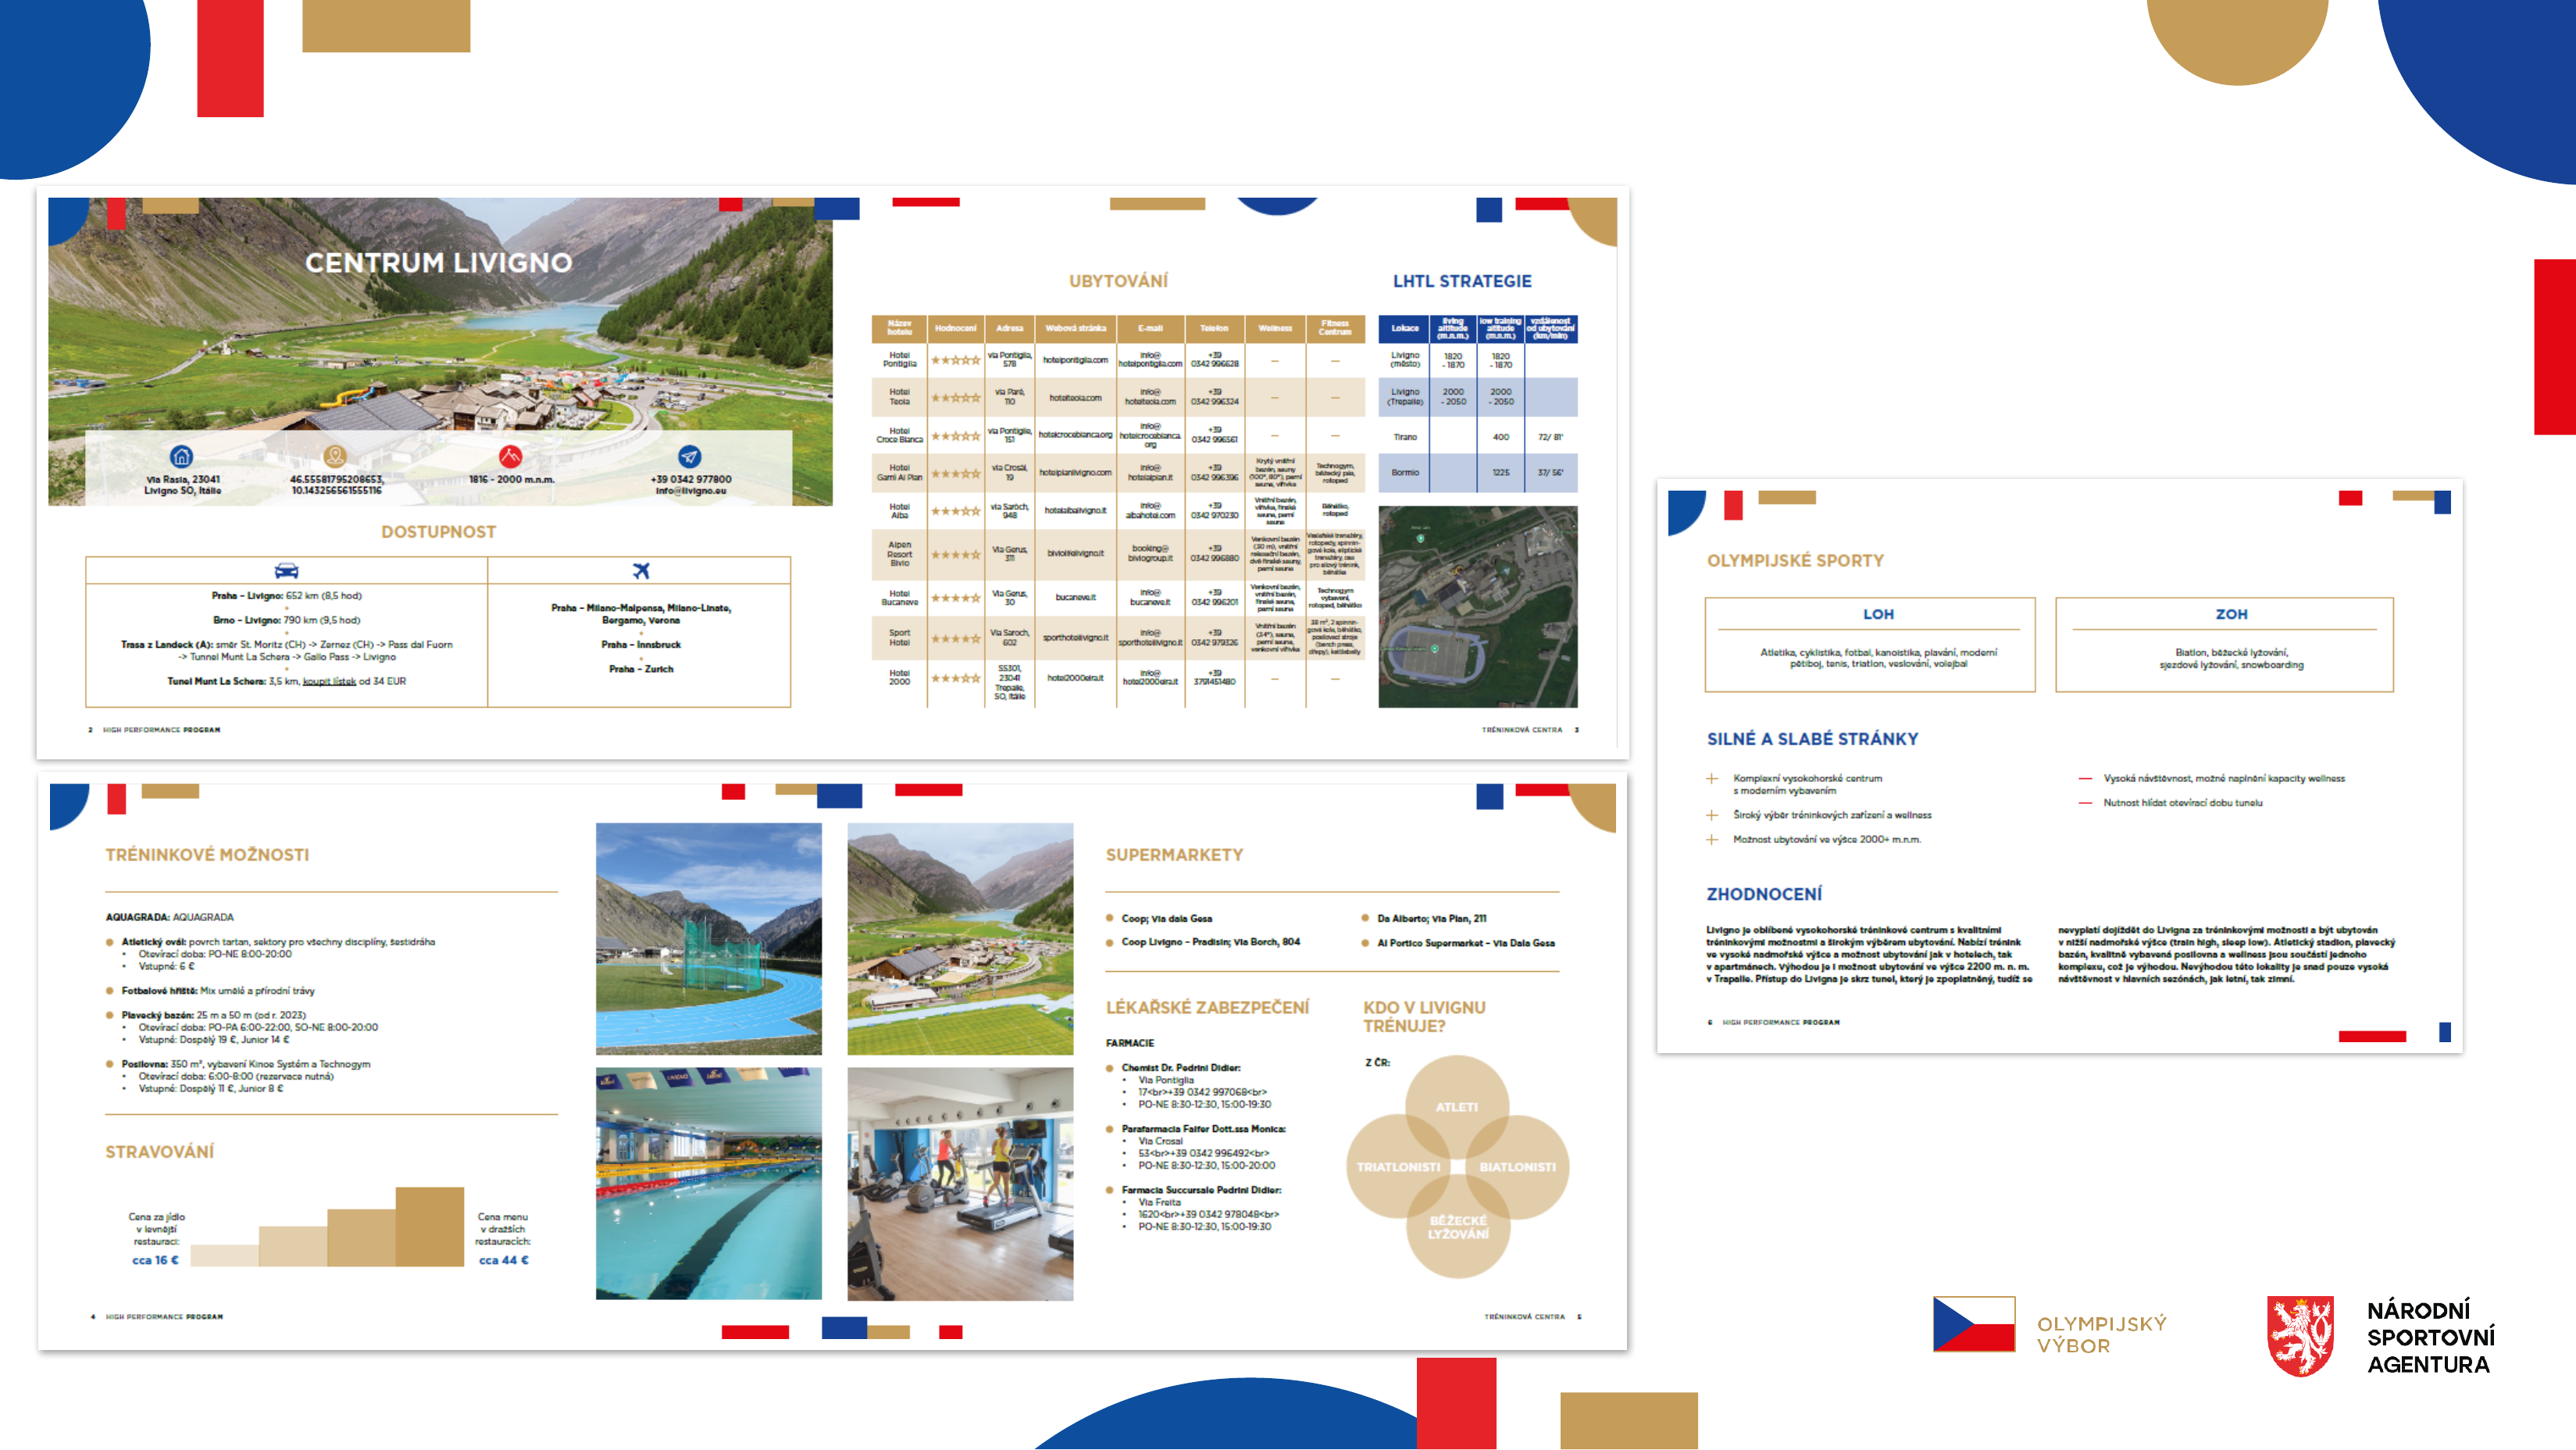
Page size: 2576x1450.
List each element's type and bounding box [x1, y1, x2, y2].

picture [2037, 1335, 2065, 1352]
picture [2141, 1313, 2167, 1330]
picture [2367, 1356, 2400, 1373]
picture [2099, 1339, 2110, 1352]
picture [2055, 1317, 2077, 1330]
picture [2068, 1339, 2078, 1352]
picture [49, 783, 1616, 1339]
picture [2128, 1317, 2138, 1331]
picture [2096, 1317, 2107, 1330]
picture [2116, 1317, 2125, 1331]
picture [2081, 1339, 2096, 1353]
picture [2079, 1317, 2093, 1330]
picture [2460, 1356, 2490, 1373]
picture [2038, 1317, 2052, 1331]
picture [1668, 490, 2452, 1043]
picture [2267, 1296, 2334, 1377]
picture [2402, 1356, 2457, 1373]
picture [48, 197, 1618, 748]
